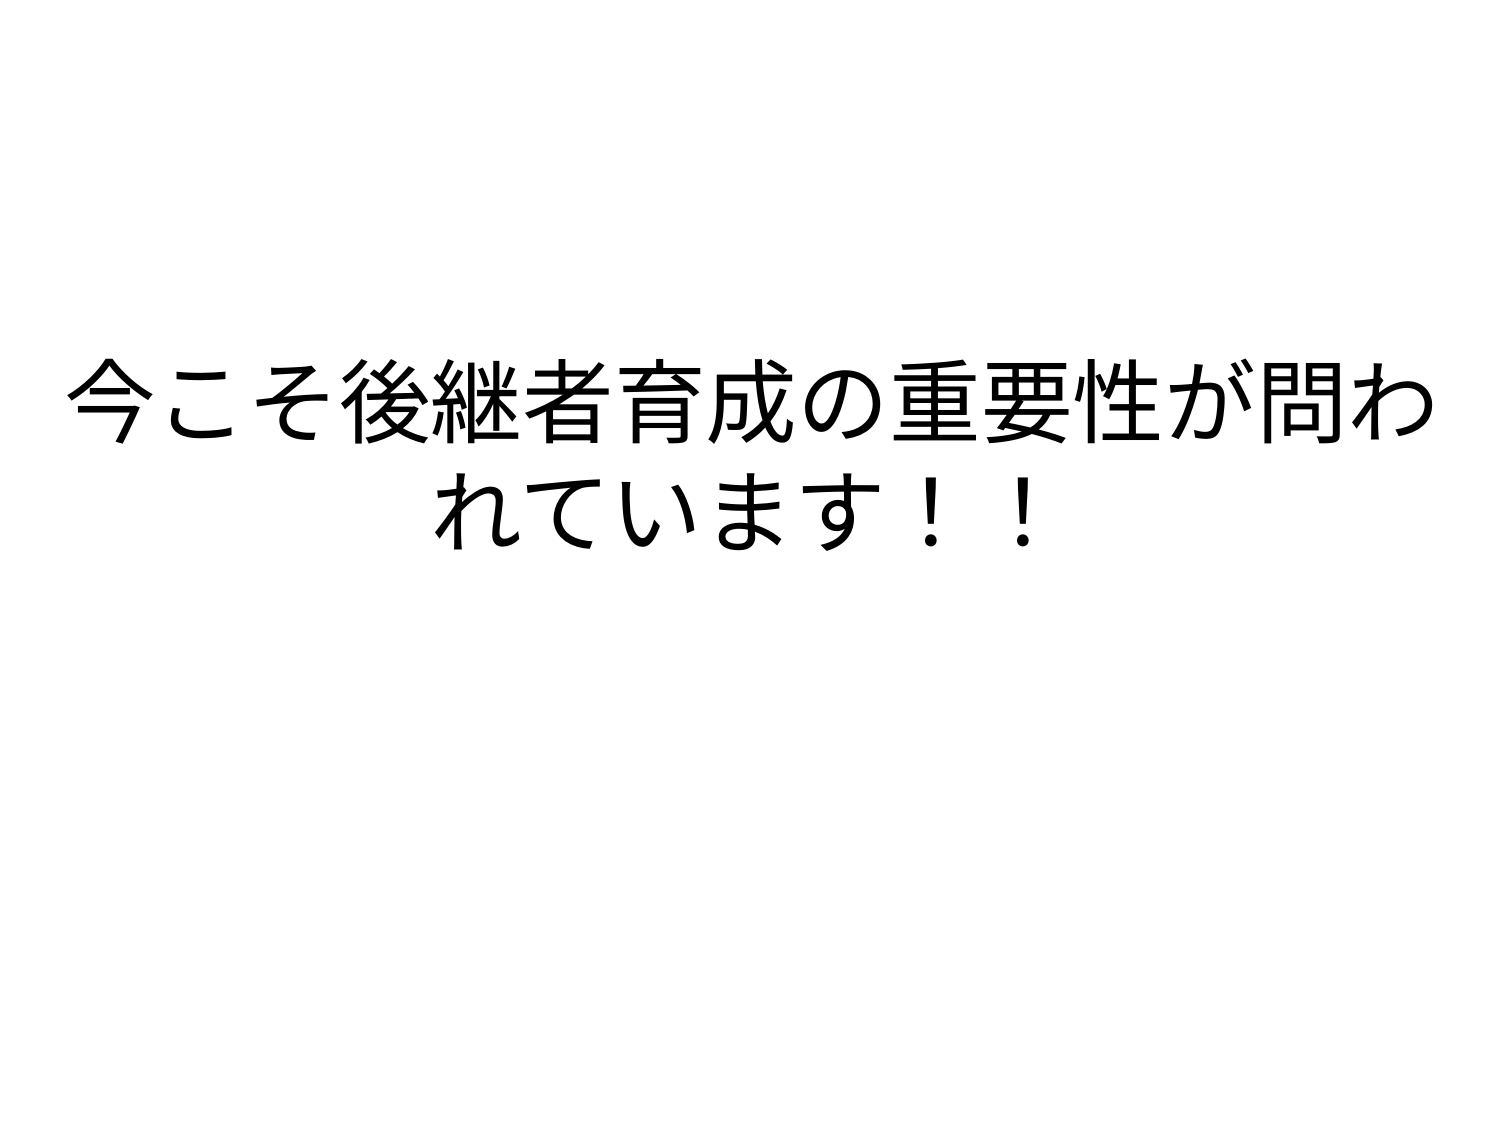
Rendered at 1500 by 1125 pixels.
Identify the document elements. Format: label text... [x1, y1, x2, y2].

title 今こそ後継者育成の重要性が問われています！！ [41, 314, 1459, 705]
